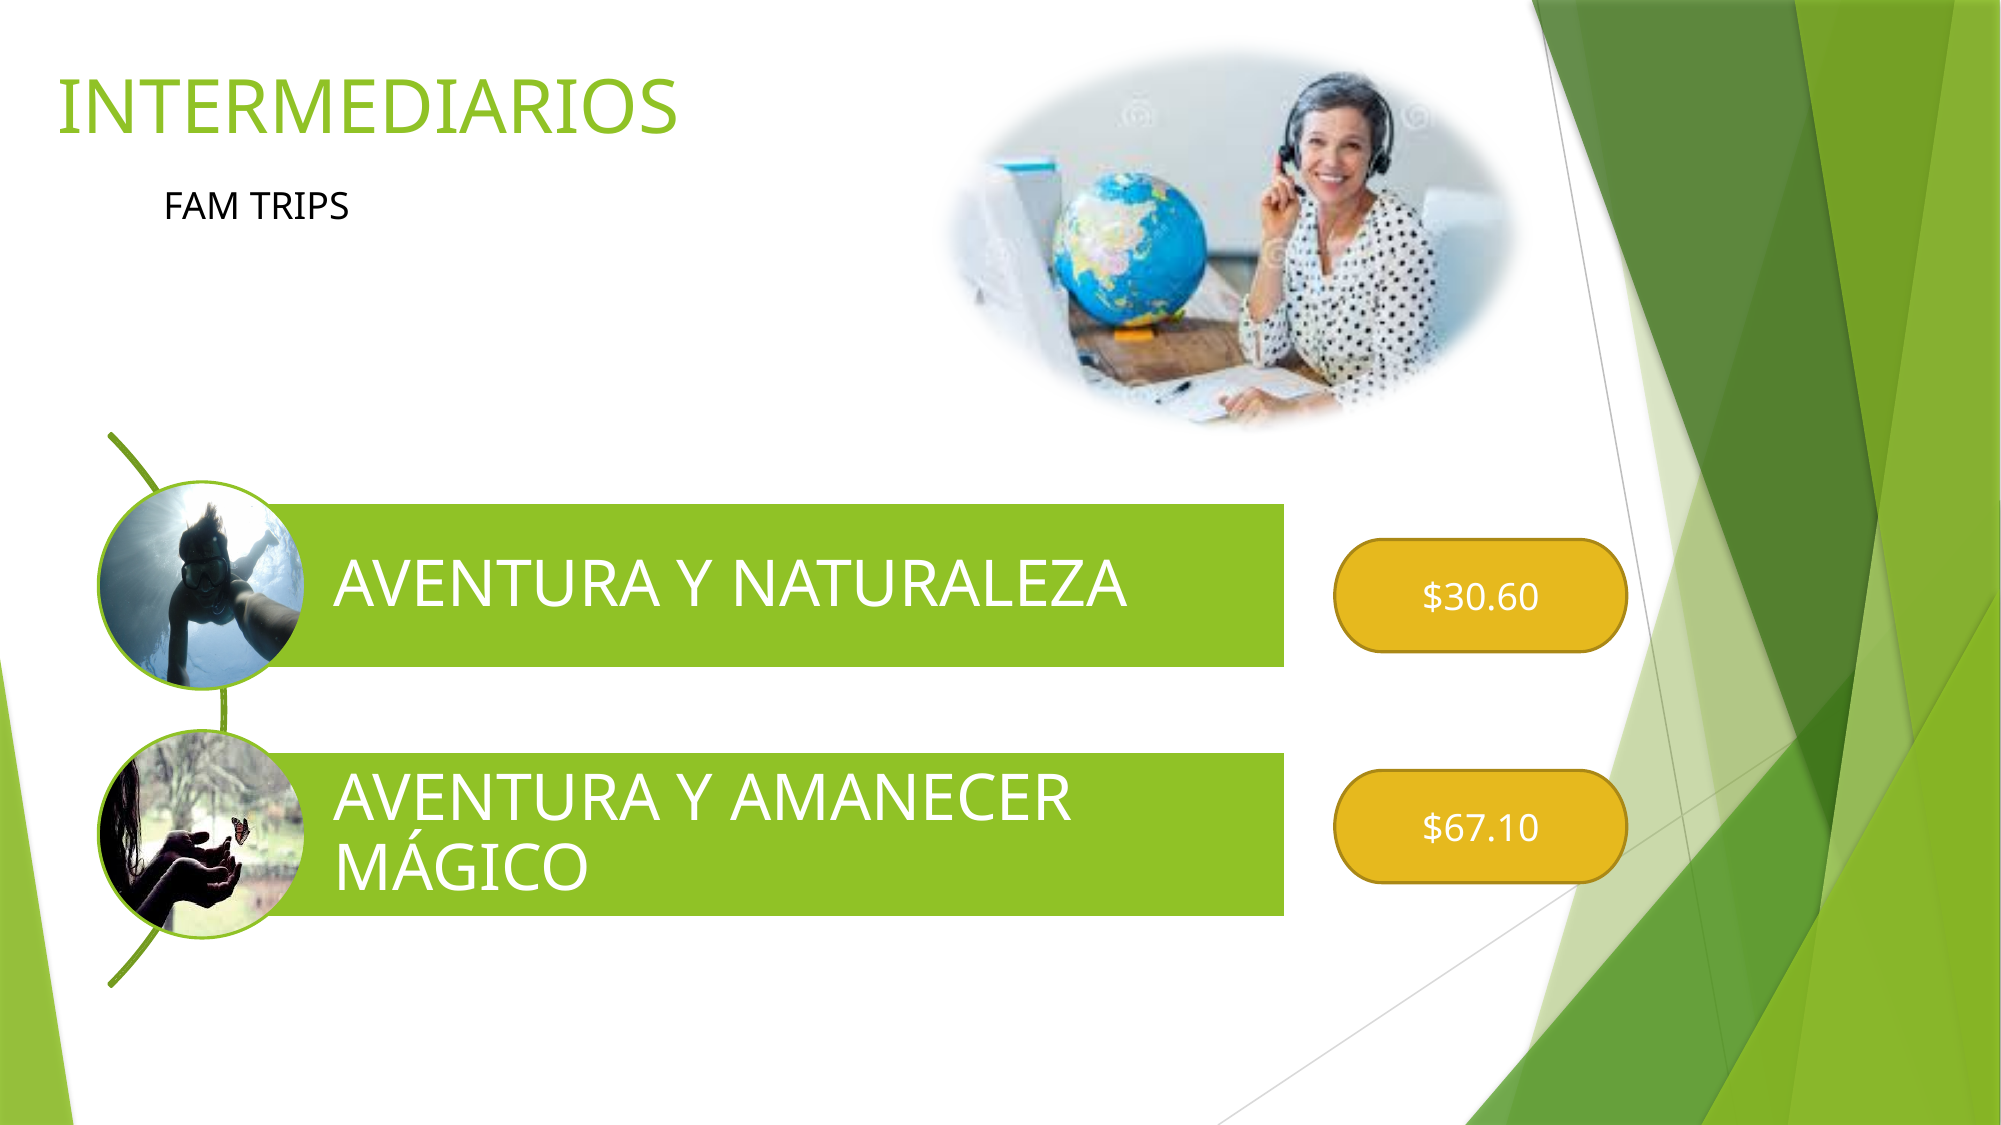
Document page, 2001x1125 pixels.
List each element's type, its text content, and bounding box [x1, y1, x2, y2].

text_box $67.10 [1333, 768, 1629, 885]
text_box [94, 419, 1290, 1001]
text_box $30.60 [1333, 537, 1629, 654]
text_box FAM TRIPS [148, 174, 626, 235]
picture [930, 34, 1534, 437]
title INTERMEDIARIOS [42, 50, 925, 268]
